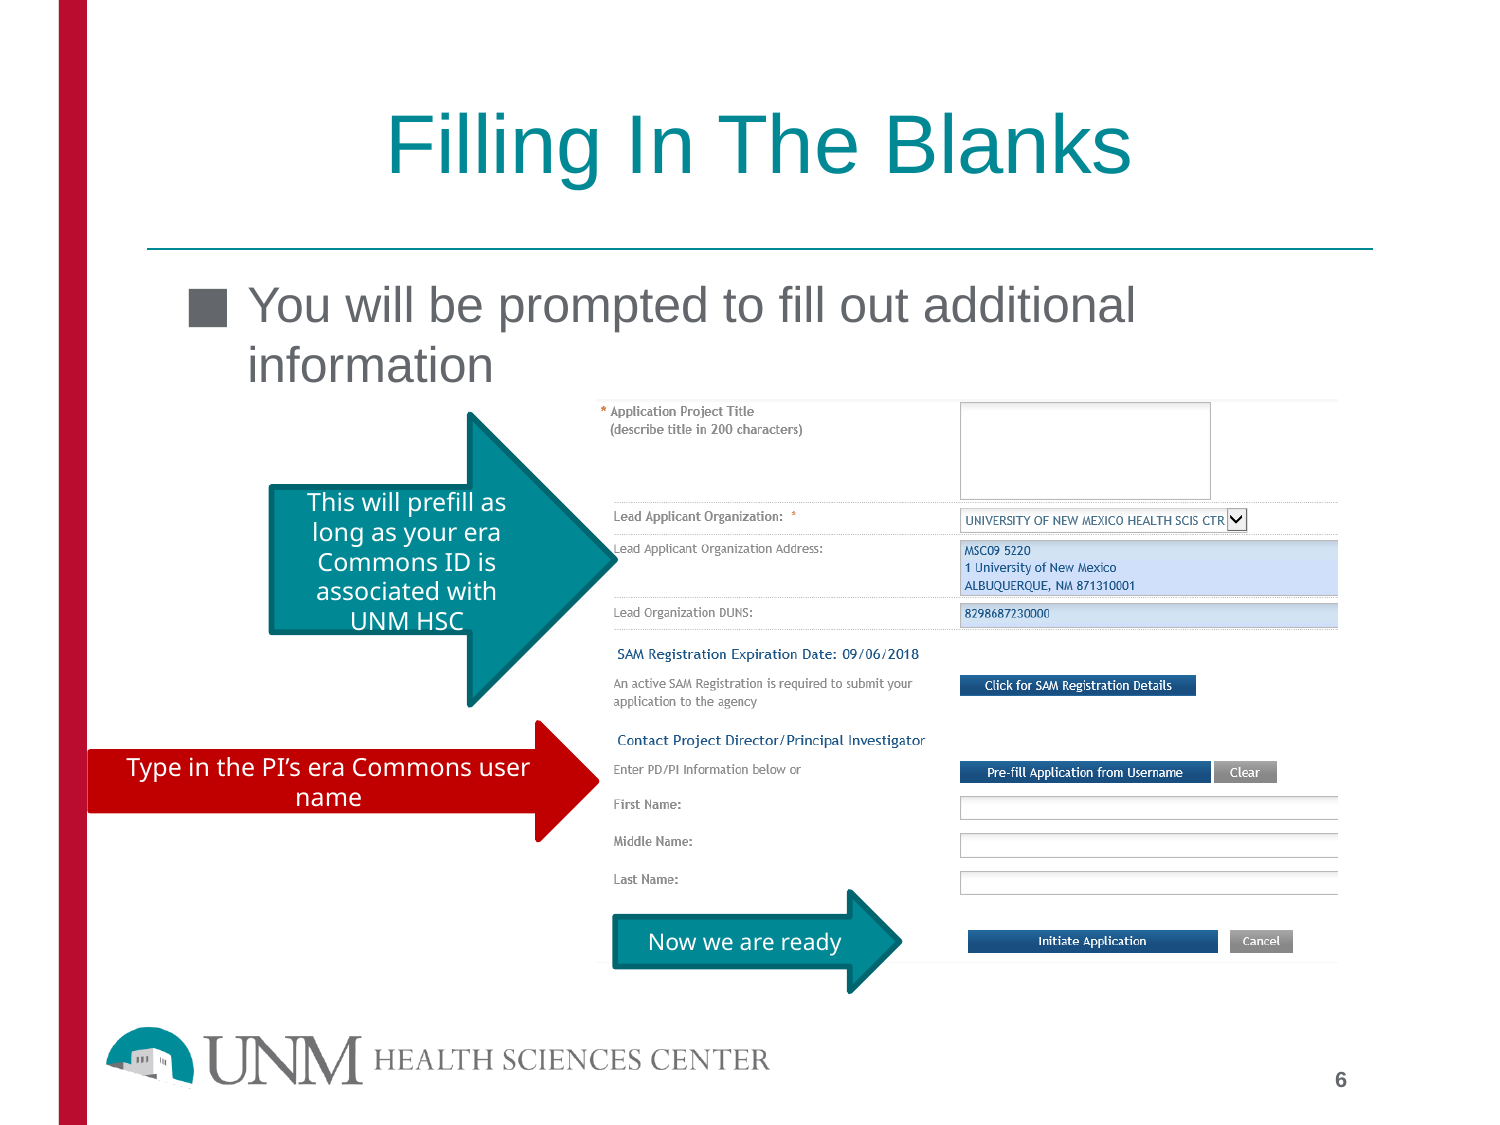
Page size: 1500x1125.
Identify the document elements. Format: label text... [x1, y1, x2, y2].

text_box This will prefill as long as your era Commons ID is associated with UNM HSC [268, 411, 596, 708]
picture [596, 399, 1338, 963]
picture [72, 1017, 798, 1091]
title Filling In The Blanks [169, 95, 1351, 238]
slide_number 6 [1165, 1058, 1362, 1125]
text_box Now we are ready [612, 963, 883, 995]
text_box Type in the PI’s era Commons user name [87, 720, 596, 843]
list You will be prompted to fill out additional information [169, 264, 1351, 944]
